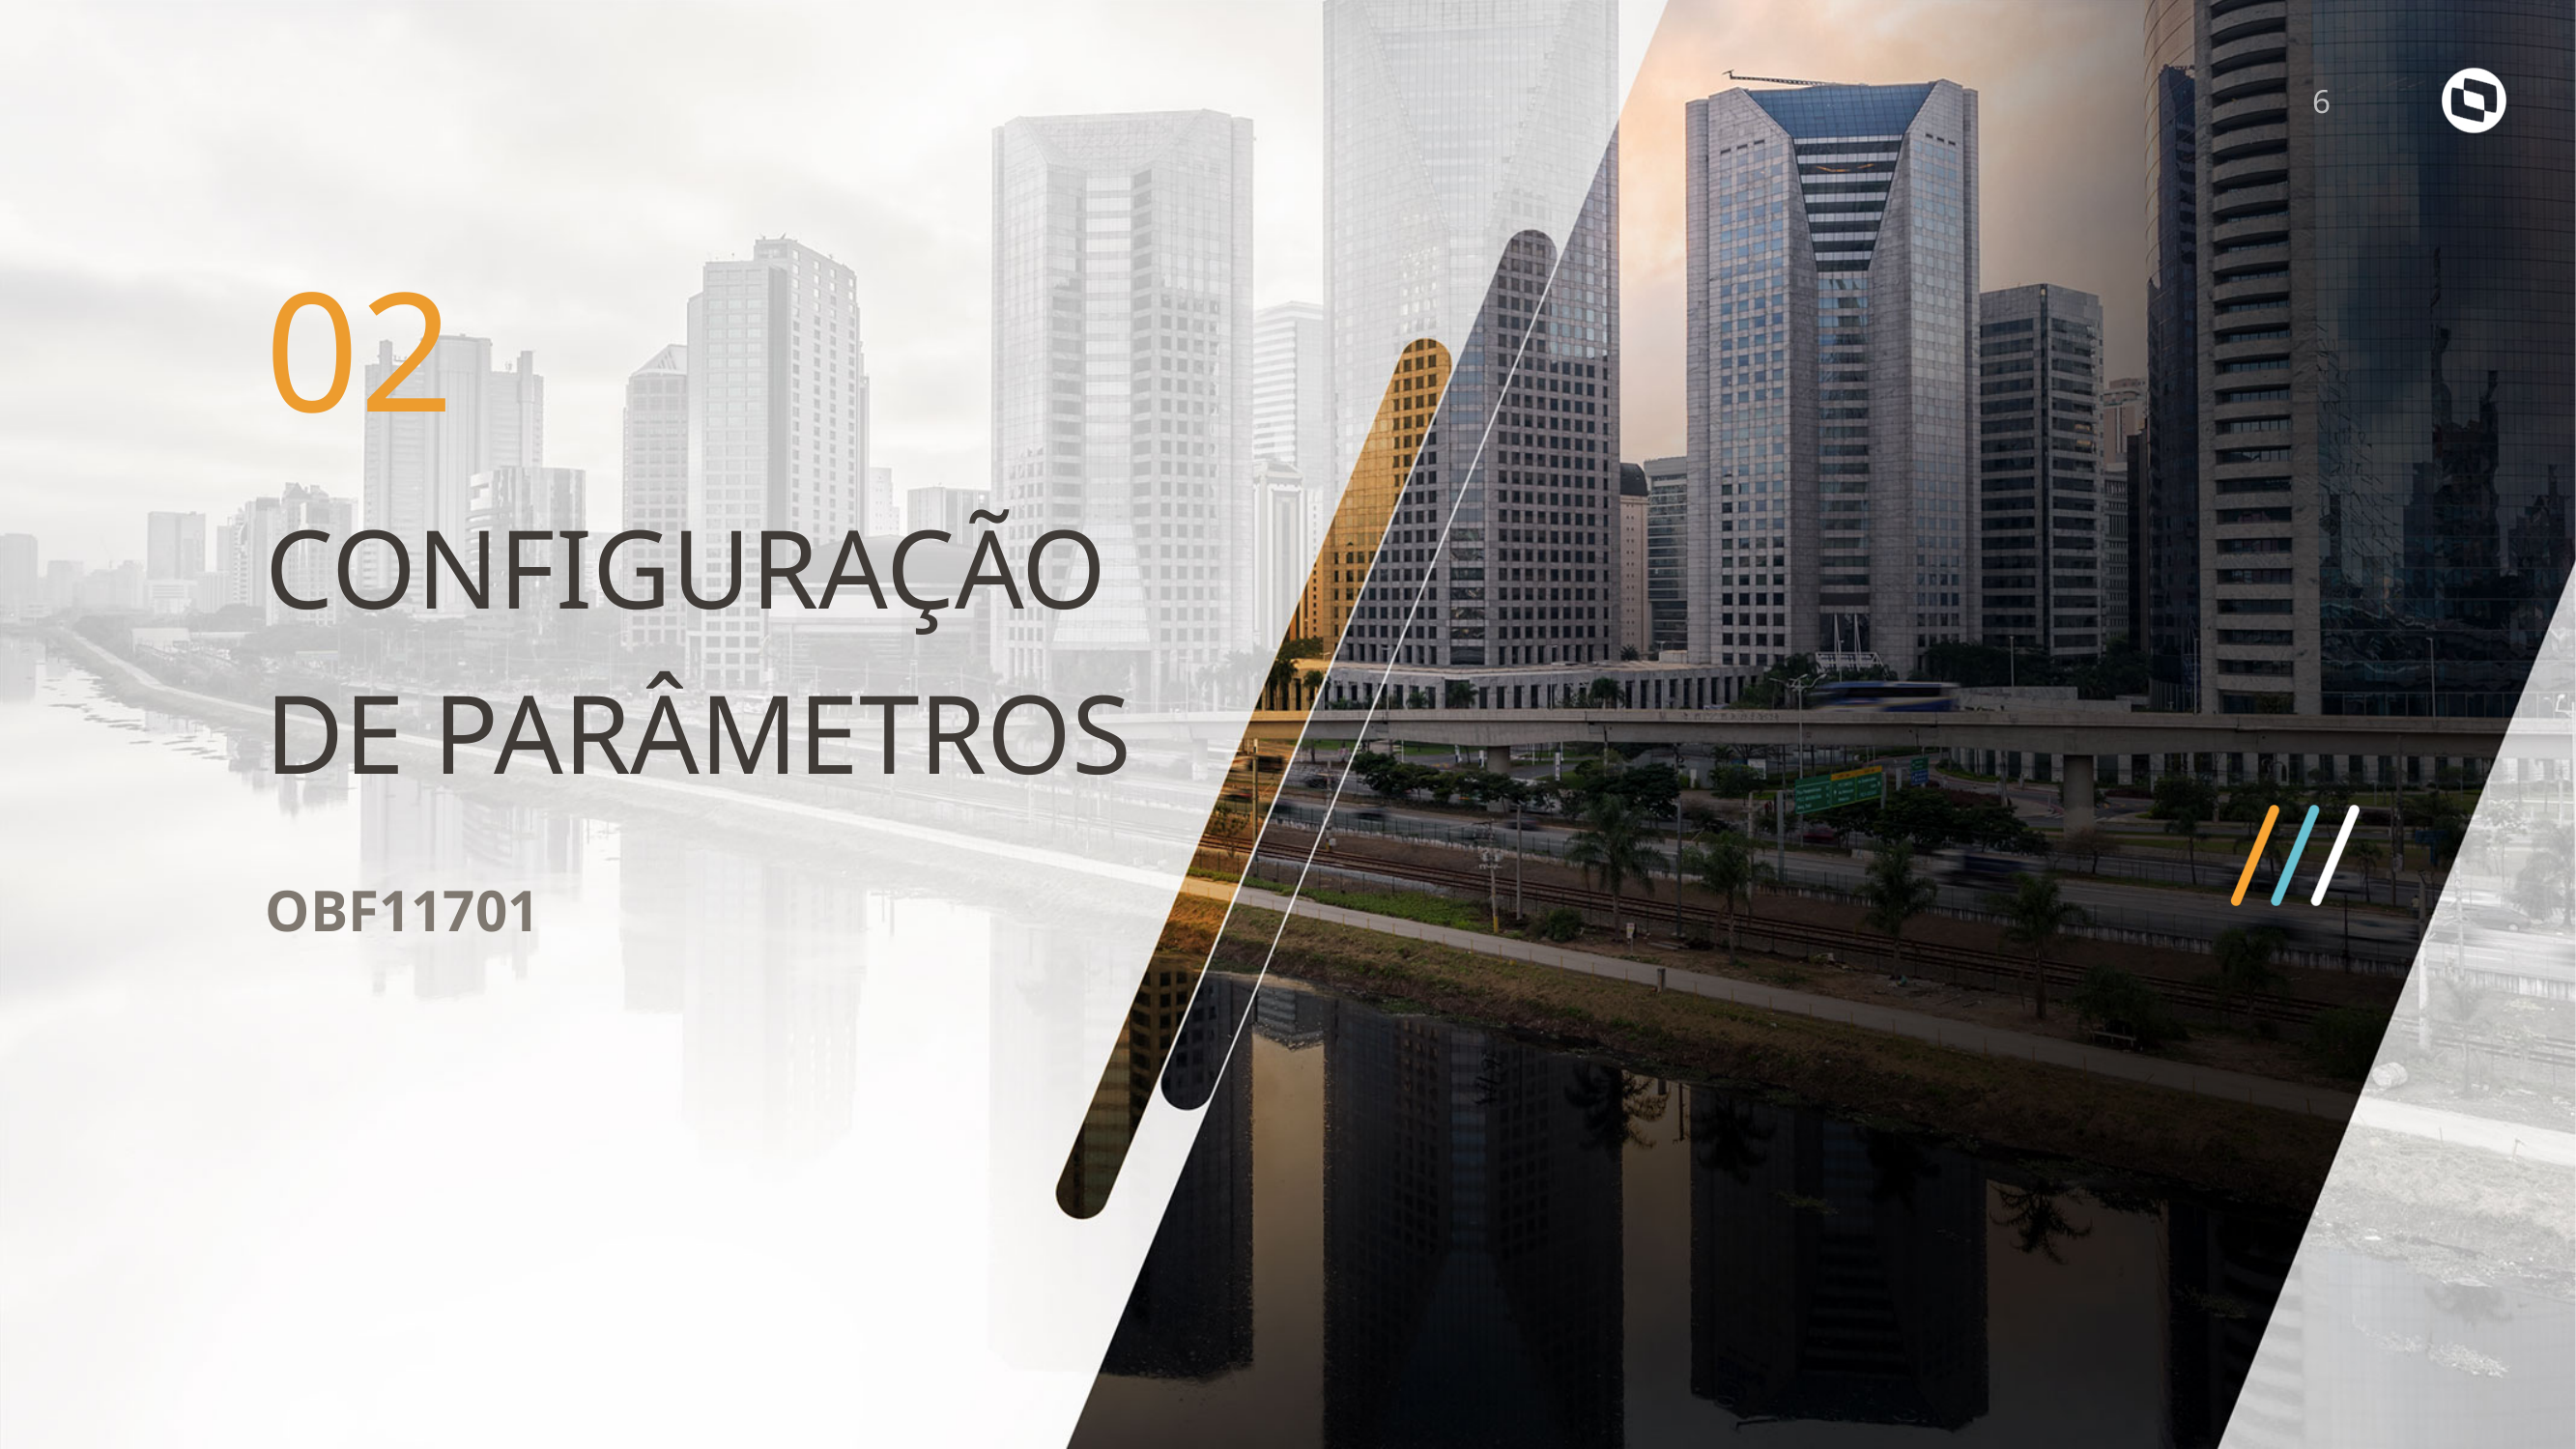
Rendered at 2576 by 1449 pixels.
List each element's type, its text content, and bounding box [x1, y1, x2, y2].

picture [0, 0, 2576, 1449]
list CONFIGURAÇÃO DE PARÂMETROS [251, 459, 1226, 795]
list OBF11701 [251, 871, 1069, 1212]
list 02 [251, 272, 1226, 459]
